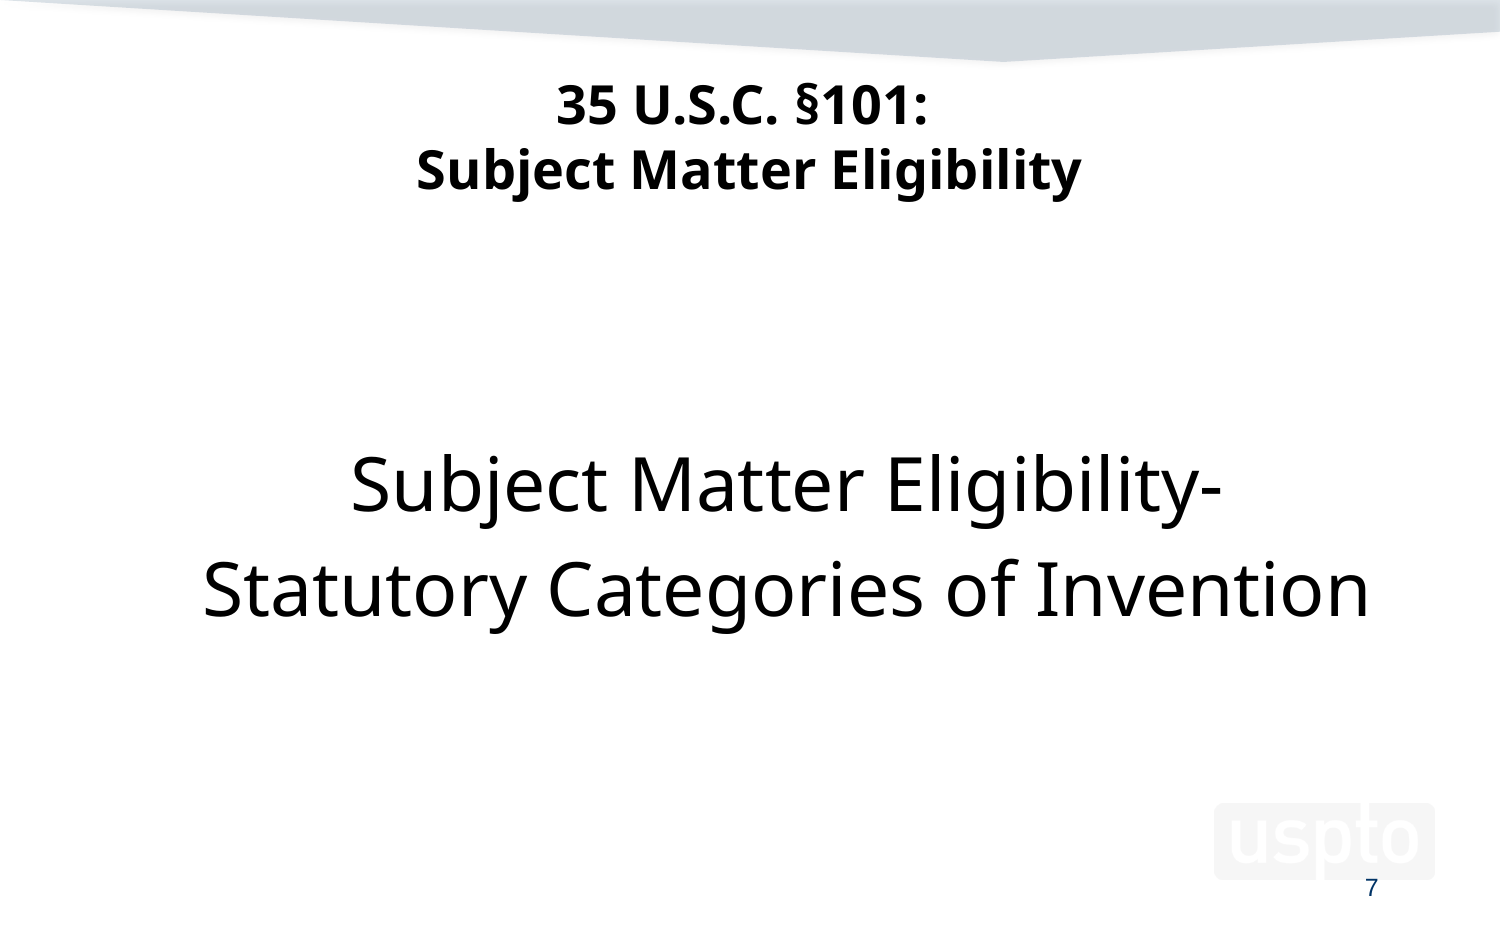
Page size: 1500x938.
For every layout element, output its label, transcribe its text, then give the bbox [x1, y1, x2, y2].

title 35 U.S.C. §101: Subject Matter Eligibility [181, 62, 1319, 209]
list Subject Matter Eligibility- Statutory Categories of Invention [24, 218, 1475, 917]
slide_number 7 [1350, 864, 1500, 927]
